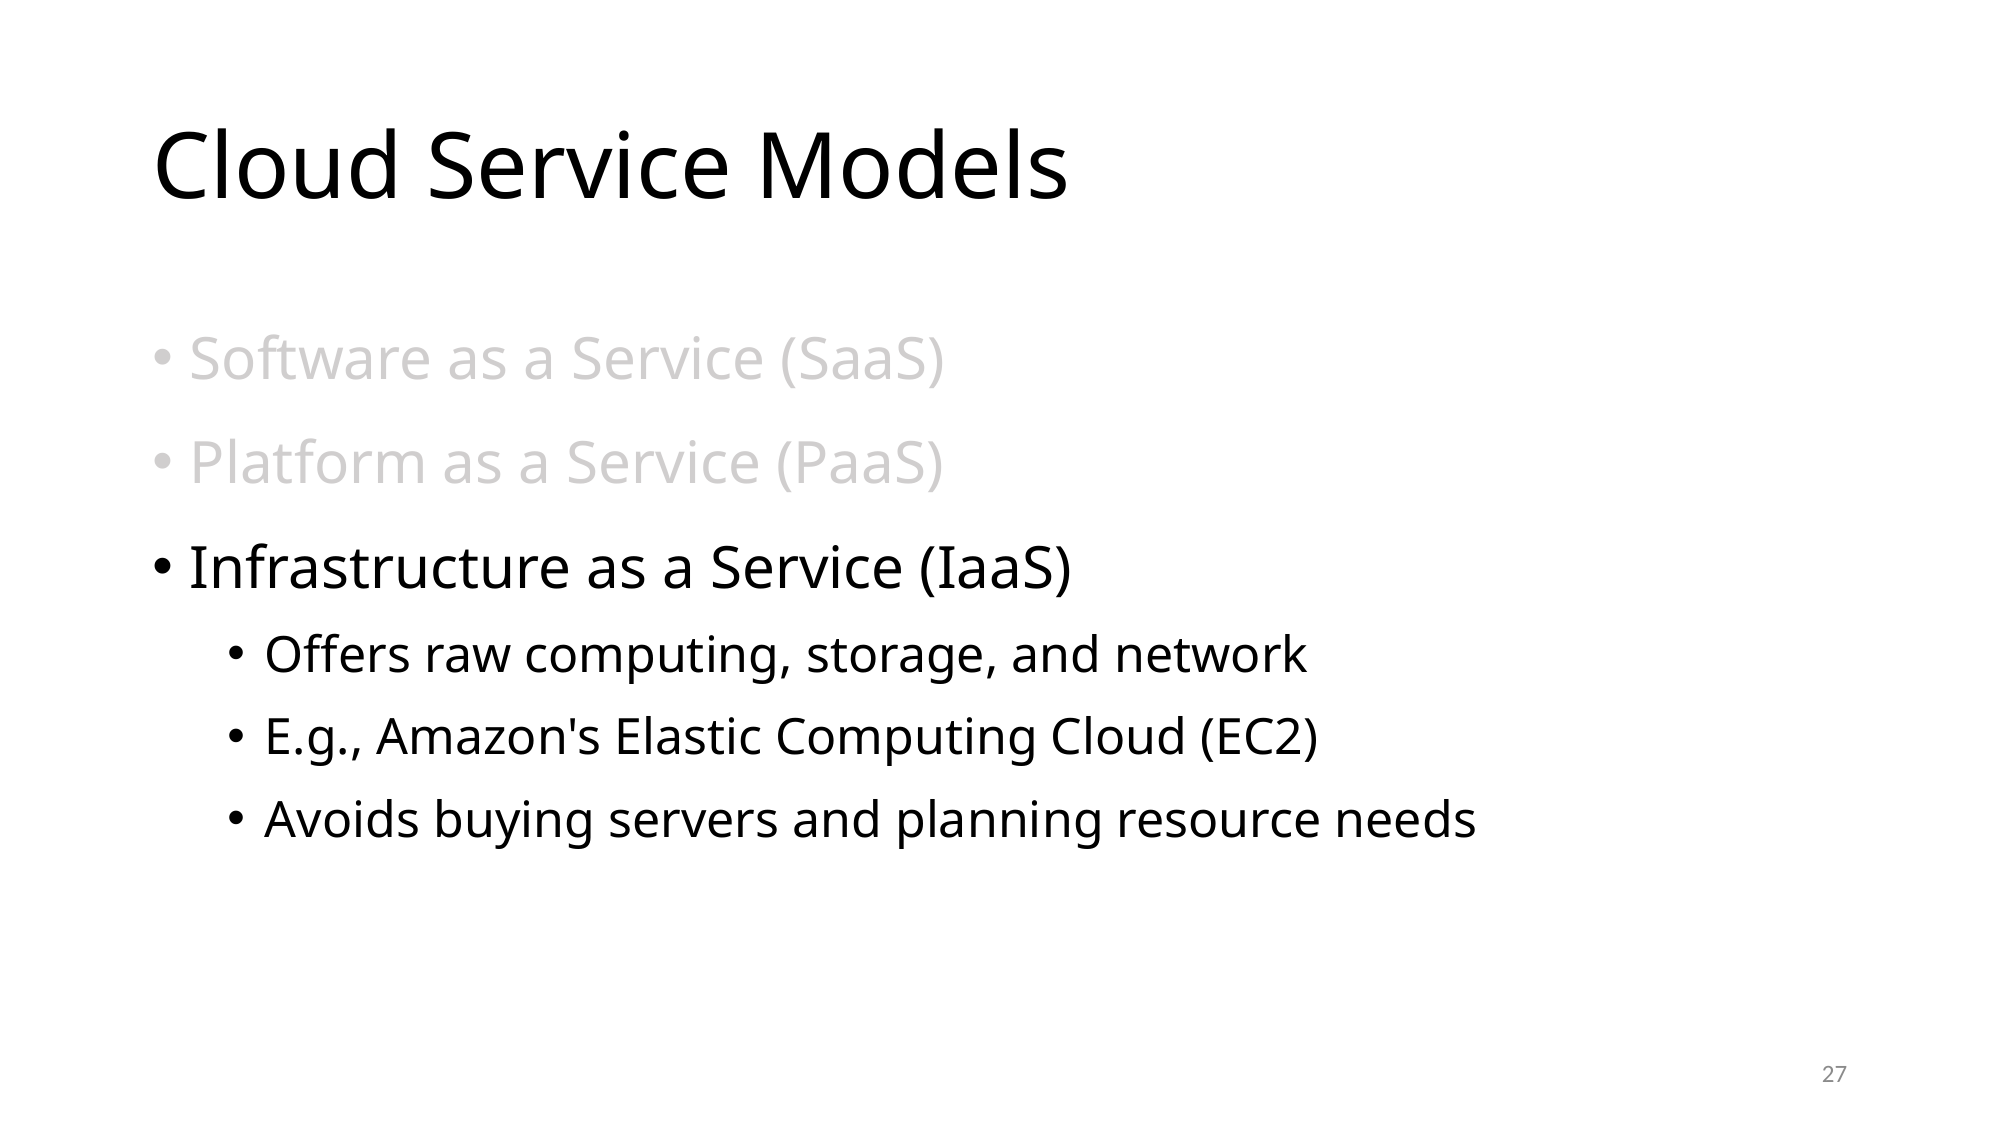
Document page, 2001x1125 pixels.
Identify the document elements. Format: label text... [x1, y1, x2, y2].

slide_number 27 [1412, 1042, 1863, 1103]
list Software as a Service (SaaS) Platform as a Service (PaaS) Infrastructure as a Service (IaaS) Offers raw computing, storage, and network E.g., Amazon's Elastic Computing Cloud (EC2) Avoids buying servers and planning resource needs [137, 299, 1863, 1014]
title Cloud Service Models [137, 59, 1863, 278]
